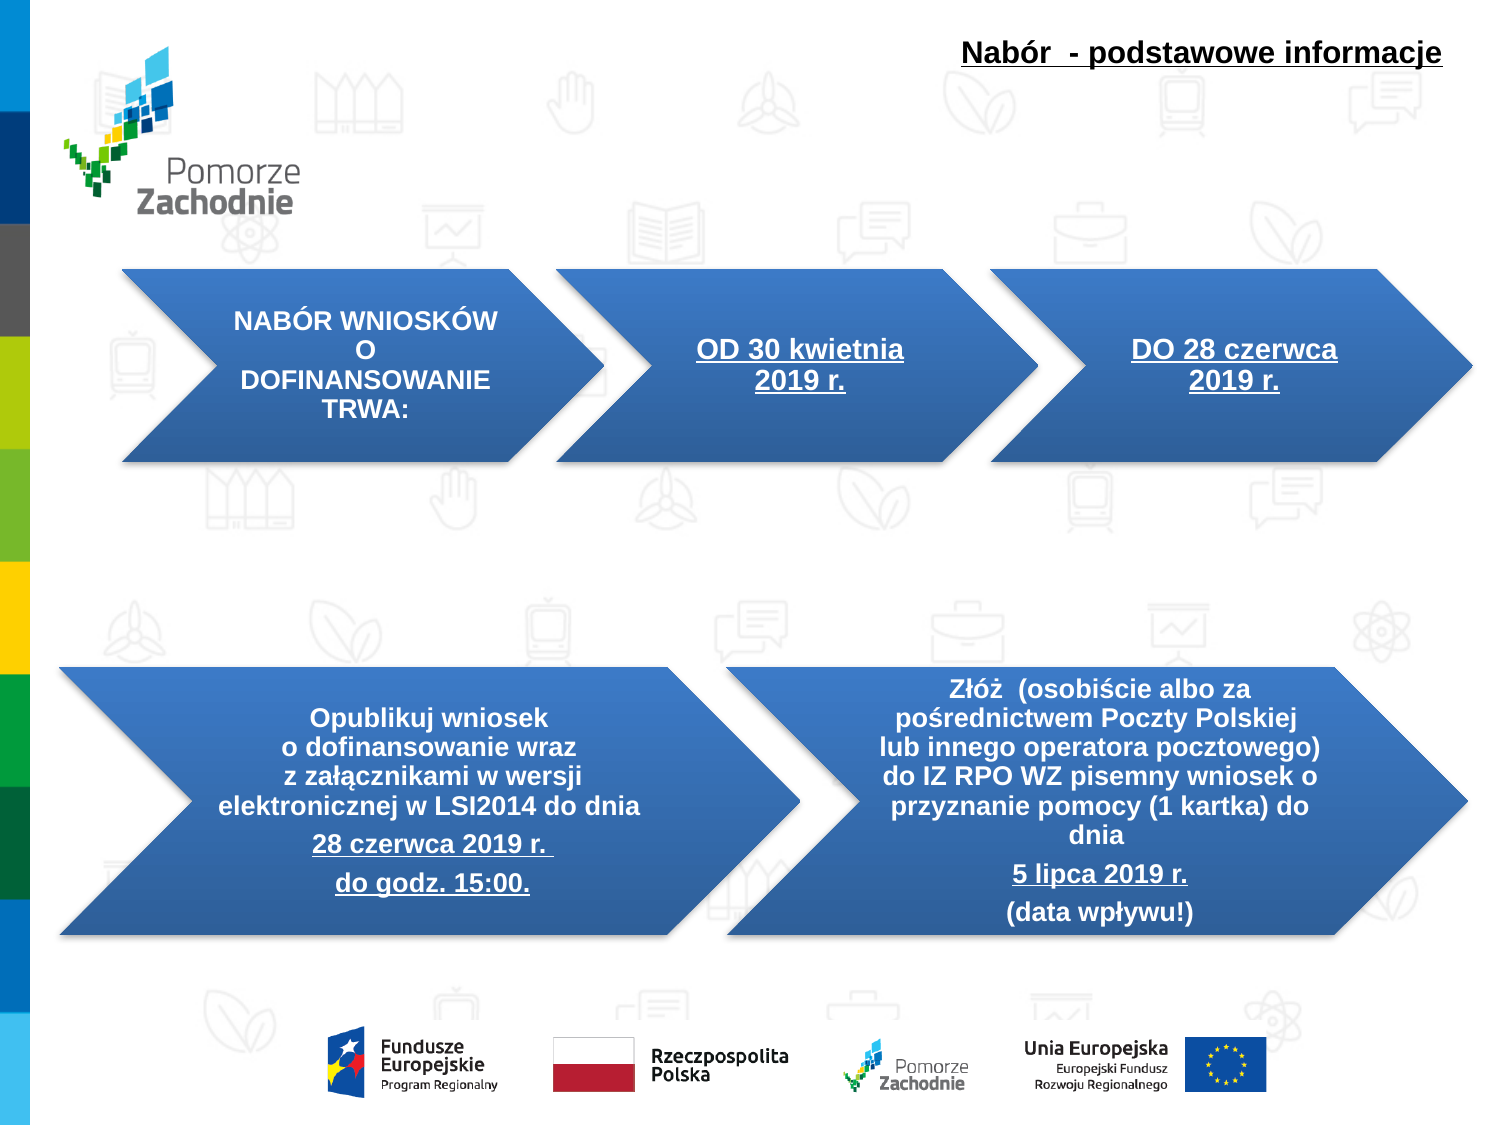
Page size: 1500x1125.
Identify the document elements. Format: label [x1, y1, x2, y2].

picture [0, 0, 1500, 1125]
text_box [120, 264, 1474, 468]
text_box [57, 666, 1470, 936]
